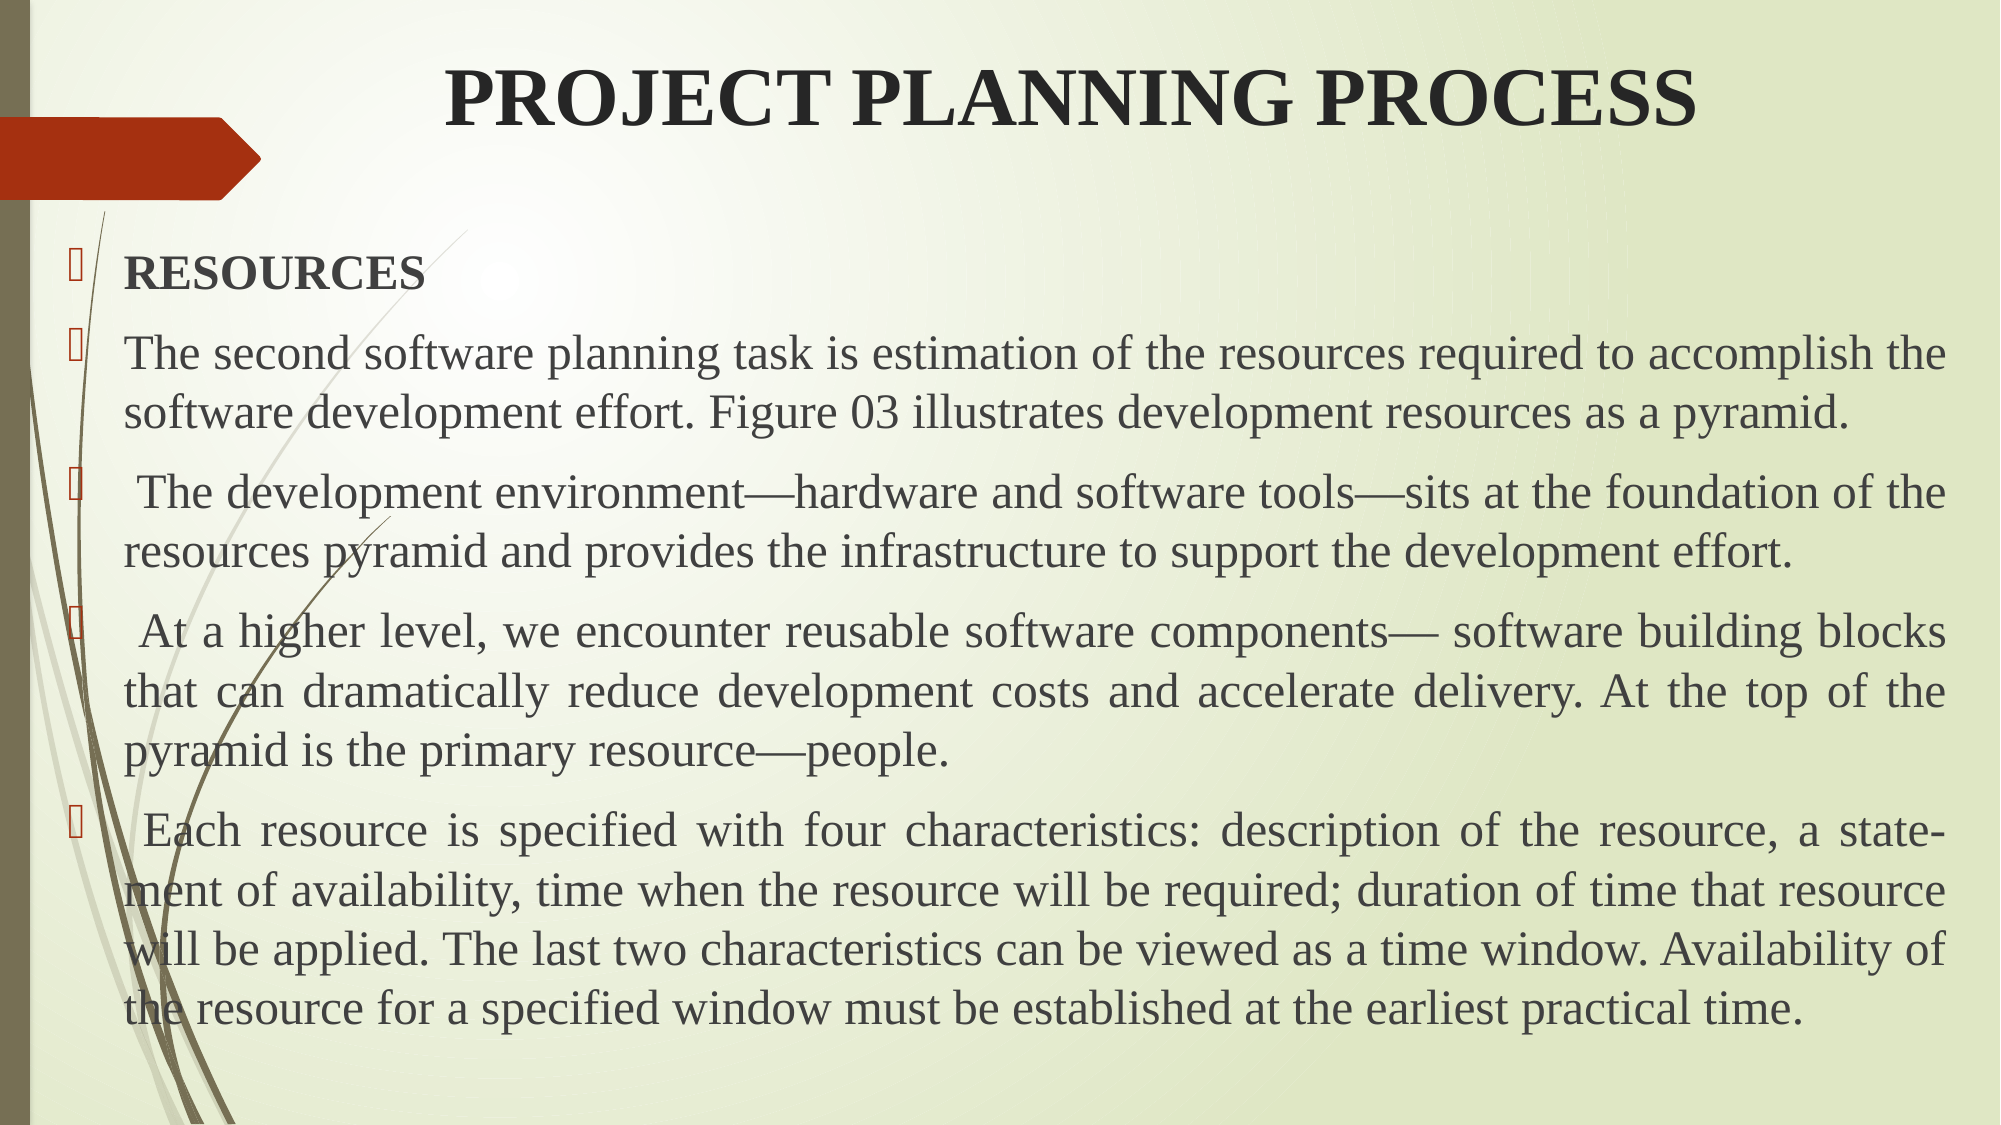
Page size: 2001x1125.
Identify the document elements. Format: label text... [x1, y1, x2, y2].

list RESOURCES The second software planning task is estimation of the resources required to accomplish the software development effort. Figure 03 illustrates development resources as a pyramid. The development environment—hardware and software tools—sits at the foundation of the resources pyramid and provides the infrastructure to support the development effort. At a higher level, we encounter reusable software components— software building blocks that can dramatically reduce development costs and accelerate delivery. At the top of the pyramid is the primary resource—people. Each resource is specified with four characteristics: description of the resource, a state- ment of availability, time when the resource will be required; duration of time that resource will be applied. The last two characteristics can be viewed as a time window. Availability of the resource for a specified window must be established at the earliest practical time. [52, 232, 1963, 1099]
title PROJECT PLANNING PROCESS [340, 34, 1803, 150]
